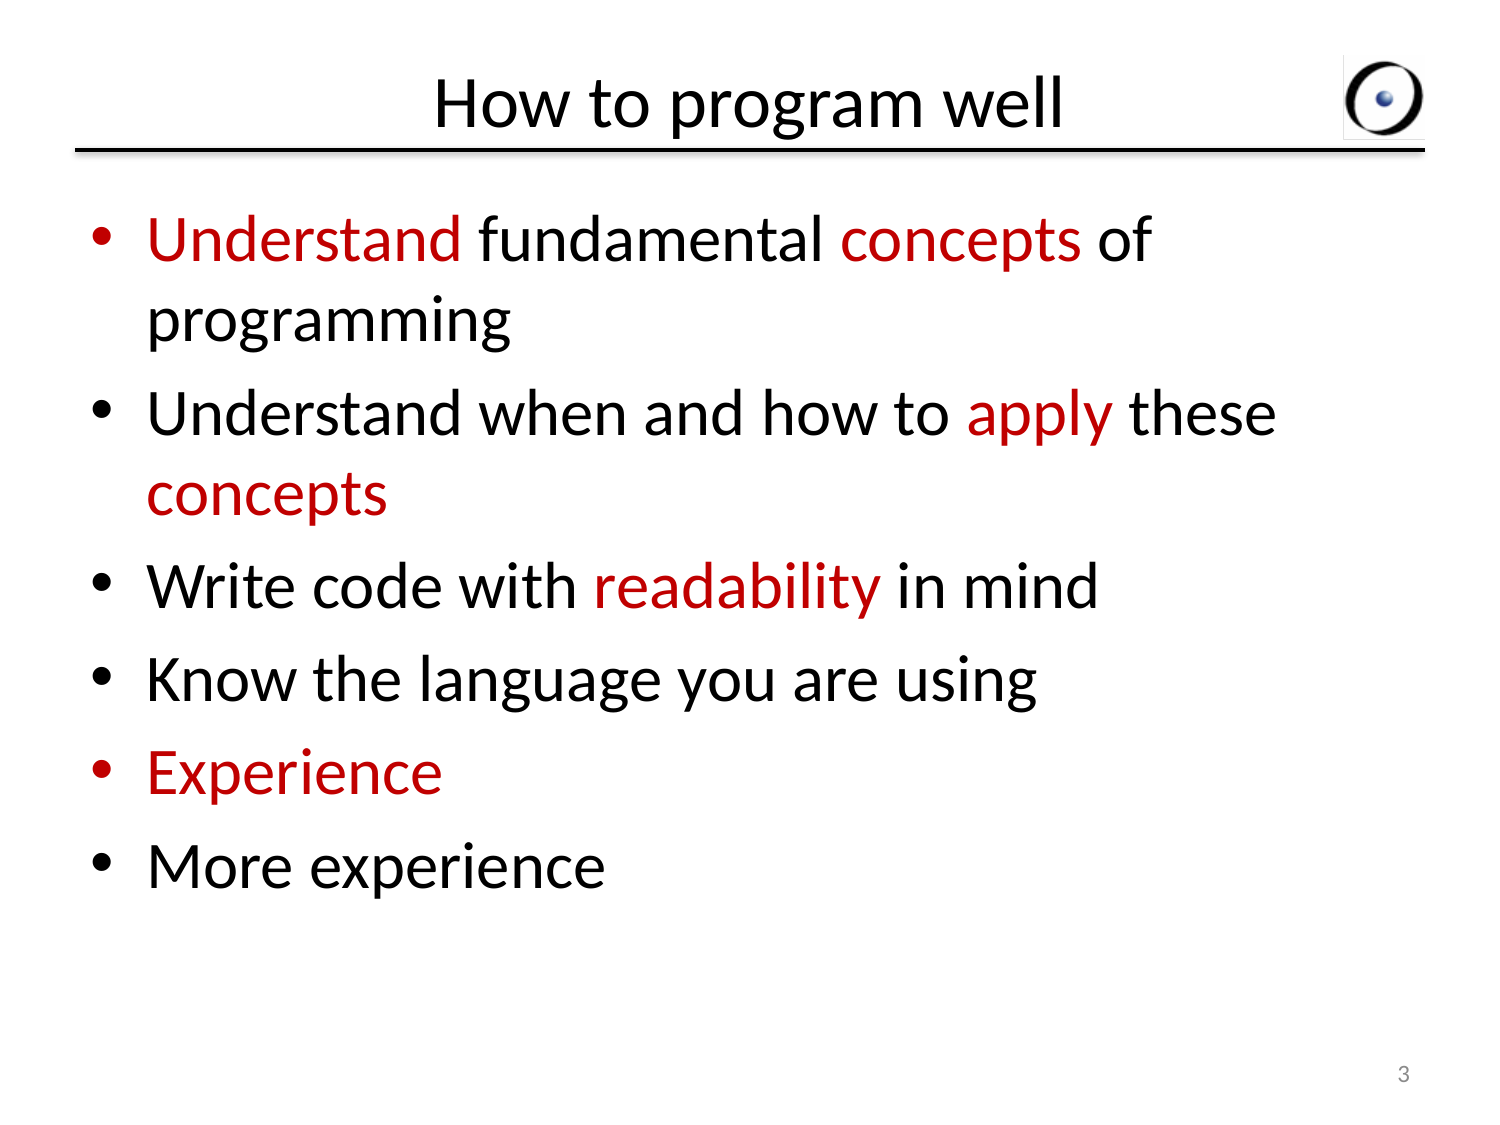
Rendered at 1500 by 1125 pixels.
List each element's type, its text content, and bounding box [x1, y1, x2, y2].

list Understand fundamental concepts of programming Understand when and how to apply these concepts Write code with readability in mind Know the language you are using Experience More experience [75, 187, 1425, 1005]
slide_number 3 [1074, 1042, 1425, 1103]
title How to program well [75, 45, 1425, 150]
